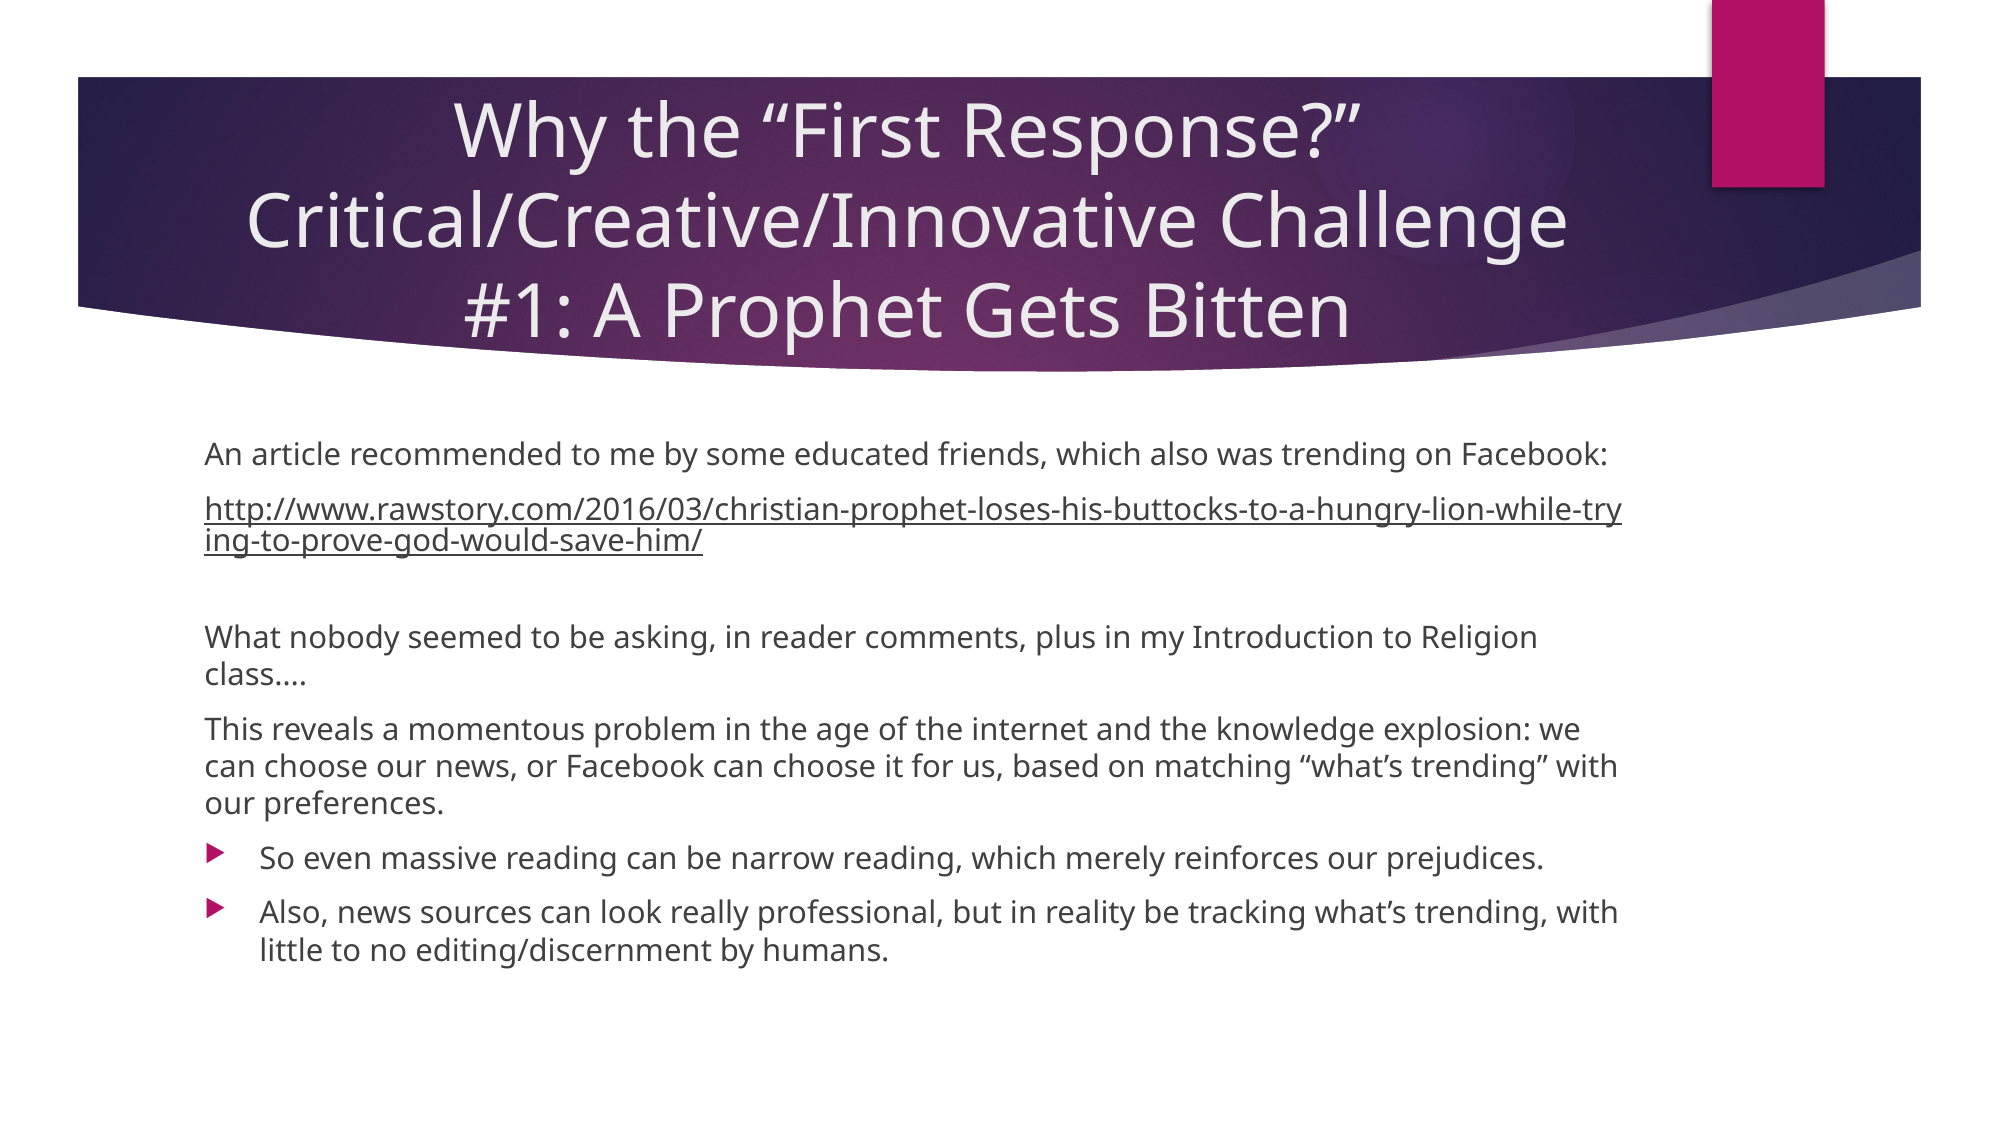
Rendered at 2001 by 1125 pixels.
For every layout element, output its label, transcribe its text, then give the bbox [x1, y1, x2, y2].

list An article recommended to me by some educated friends, which also was trending on Facebook: http://www.rawstory.com/2016/03/christian-prophet-loses-his-buttocks-to-a-hungry-lion-while-trying-to-prove-god-would-save-him/ What nobody seemed to be asking, in reader comments, plus in my Introduction to Religion class…. This reveals a momentous problem in the age of the internet and the knowledge explosion: we can choose our news, or Facebook can choose it for us, based on matching “what’s trending” with our preferences. So even massive reading can be narrow reading, which merely reinforces our prejudices. Also, news sources can look really professional, but in reality be tracking what’s trending, with little to no editing/discernment by humans. [189, 427, 1638, 988]
title Why the “First Response?” Critical/Creative/Innovative Challenge #1: A Prophet Gets Bitten [189, 159, 1627, 276]
